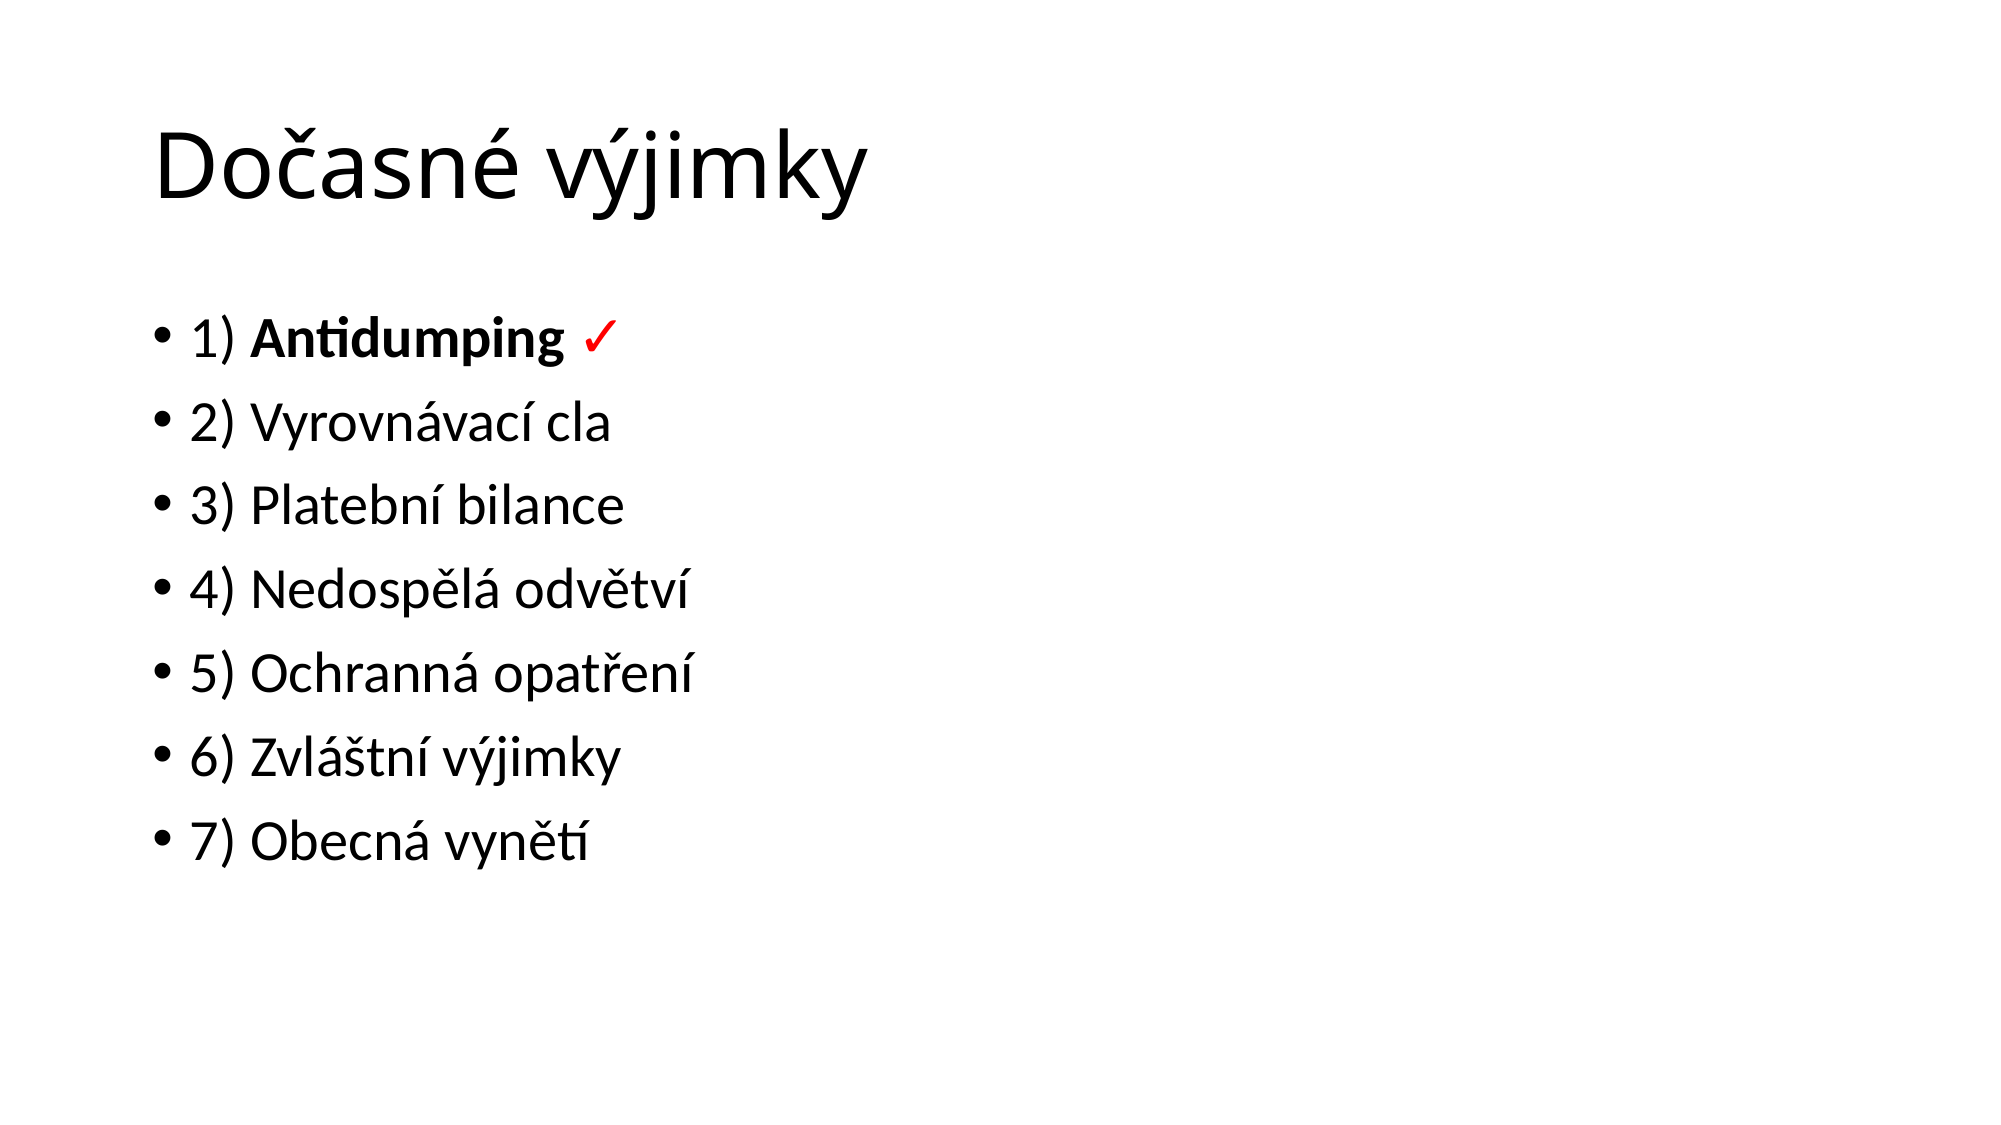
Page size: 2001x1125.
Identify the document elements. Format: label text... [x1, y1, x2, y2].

list 1) Antidumping ✓ 2) Vyrovnávací cla 3) Platební bilance 4) Nedospělá odvětví 5) Ochranná opatření 6) Zvláštní výjimky 7) Obecná vynětí [137, 299, 1863, 1014]
title Dočasné výjimky [137, 59, 1863, 278]
